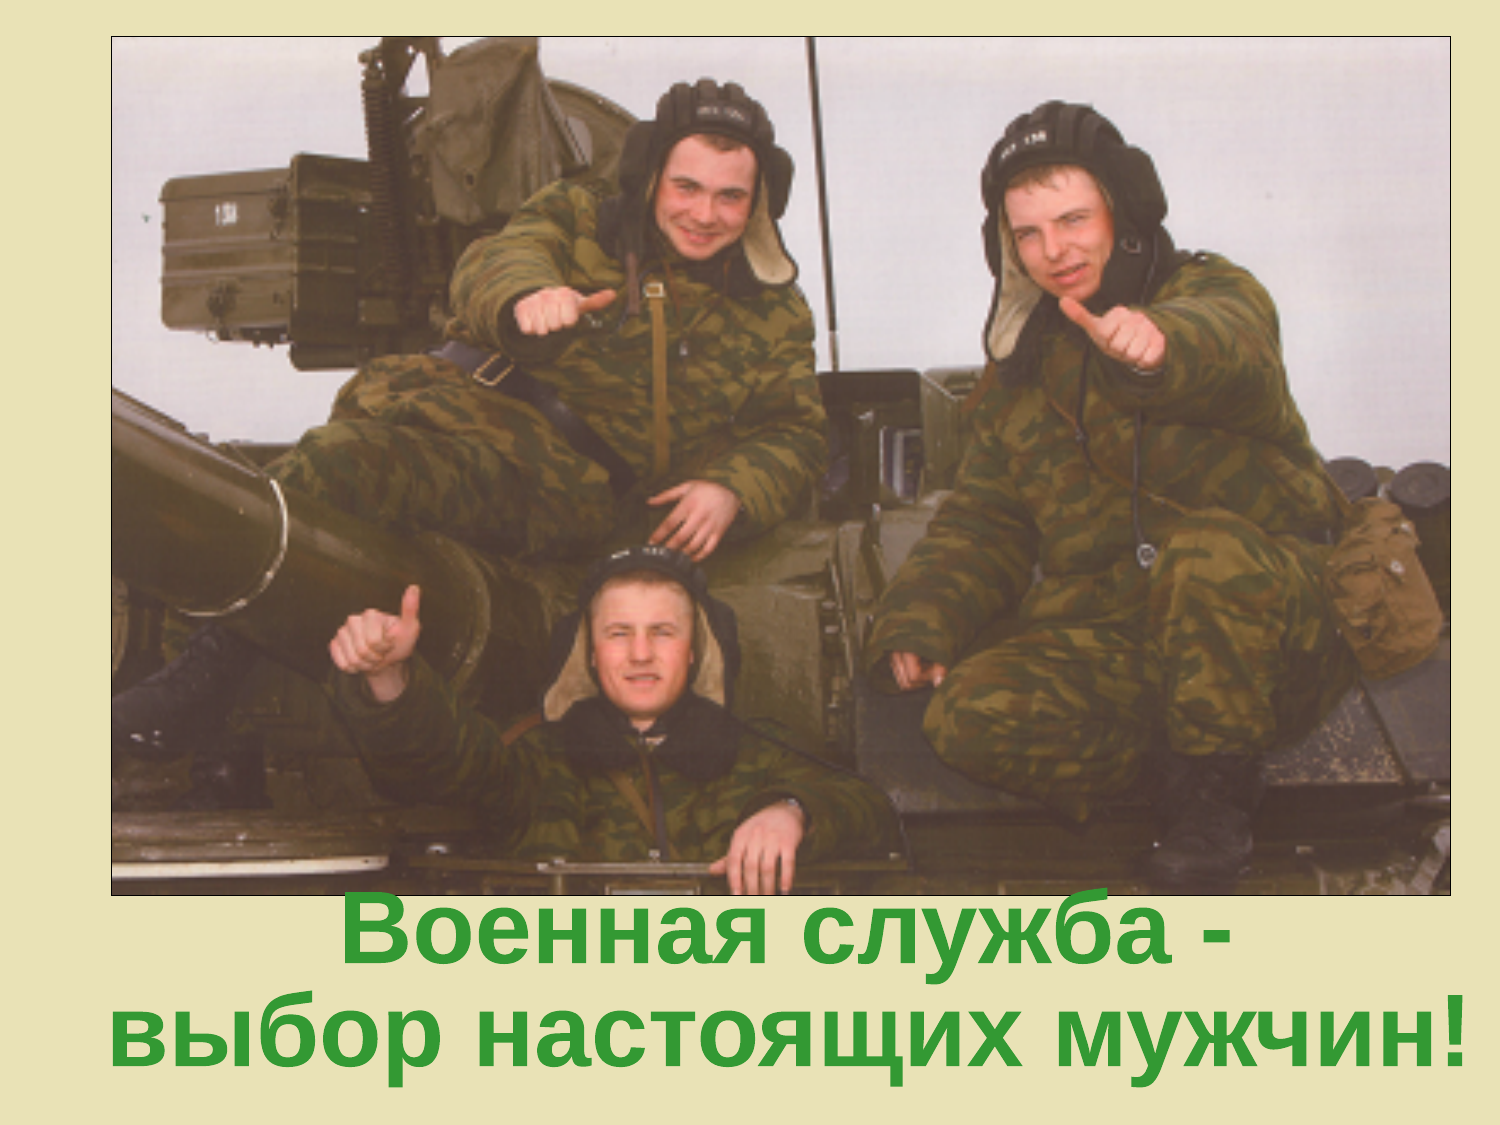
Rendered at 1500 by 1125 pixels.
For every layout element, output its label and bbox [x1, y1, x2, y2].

text_box [112, 37, 1451, 895]
